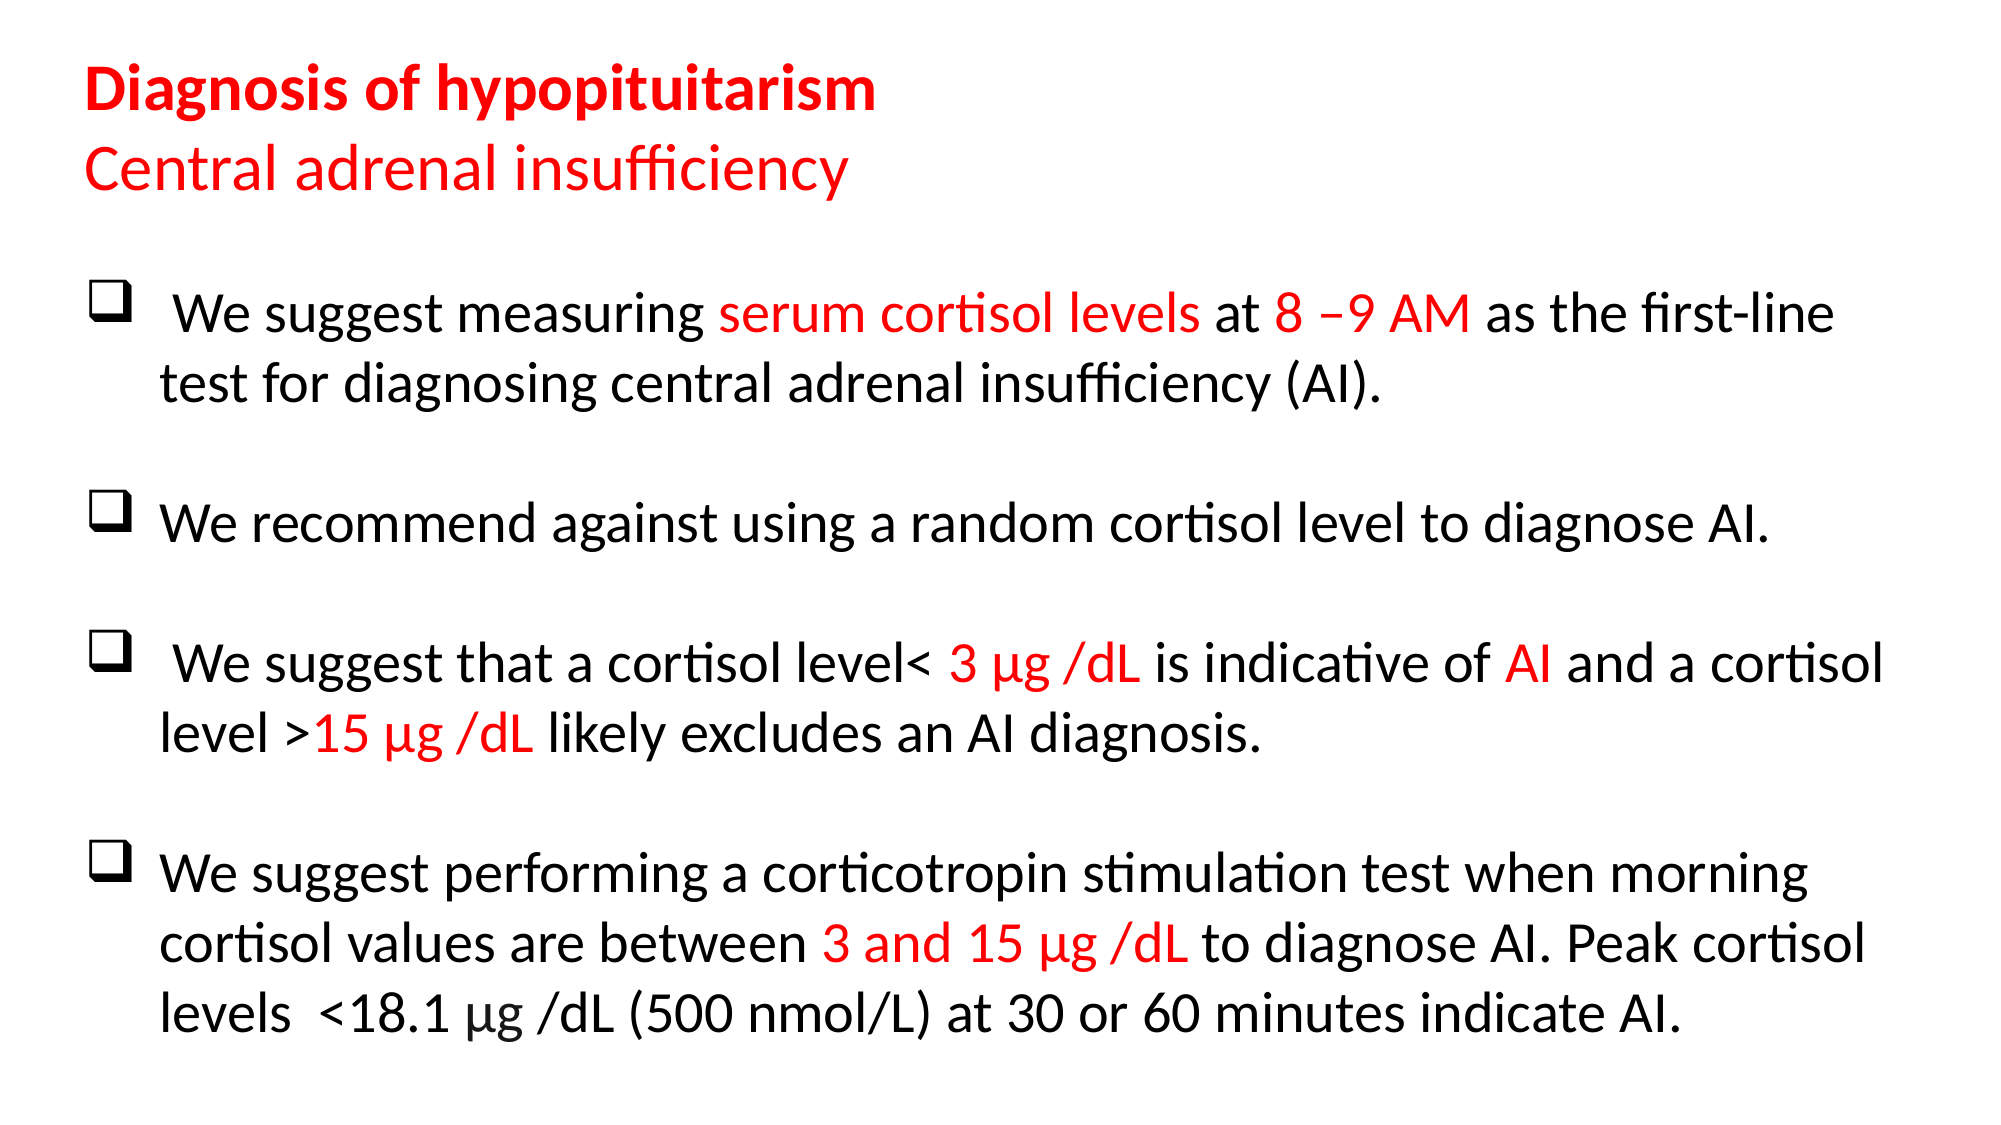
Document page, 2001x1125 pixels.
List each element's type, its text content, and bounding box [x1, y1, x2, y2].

text_box Diagnosis of hypopituitarism Central adrenal insufficiency We suggest measuring serum cortisol levels at 8 –9 AM as the first-line test for diagnosing central adrenal insufficiency (AI). We recommend against using a random cortisol level to diagnose AI. We suggest that a cortisol level< 3 μg /dL is indicative of AI and a cortisol level >15 μg /dL likely excludes an AI diagnosis. We suggest performing a corticotropin stimulation test when morning cortisol values are between 3 and 15 μg /dL to diagnose AI. Peak cortisol levels <18.1 μg /dL (500 nmol/L) at 30 or 60 minutes indicate AI. [69, 36, 1906, 1052]
